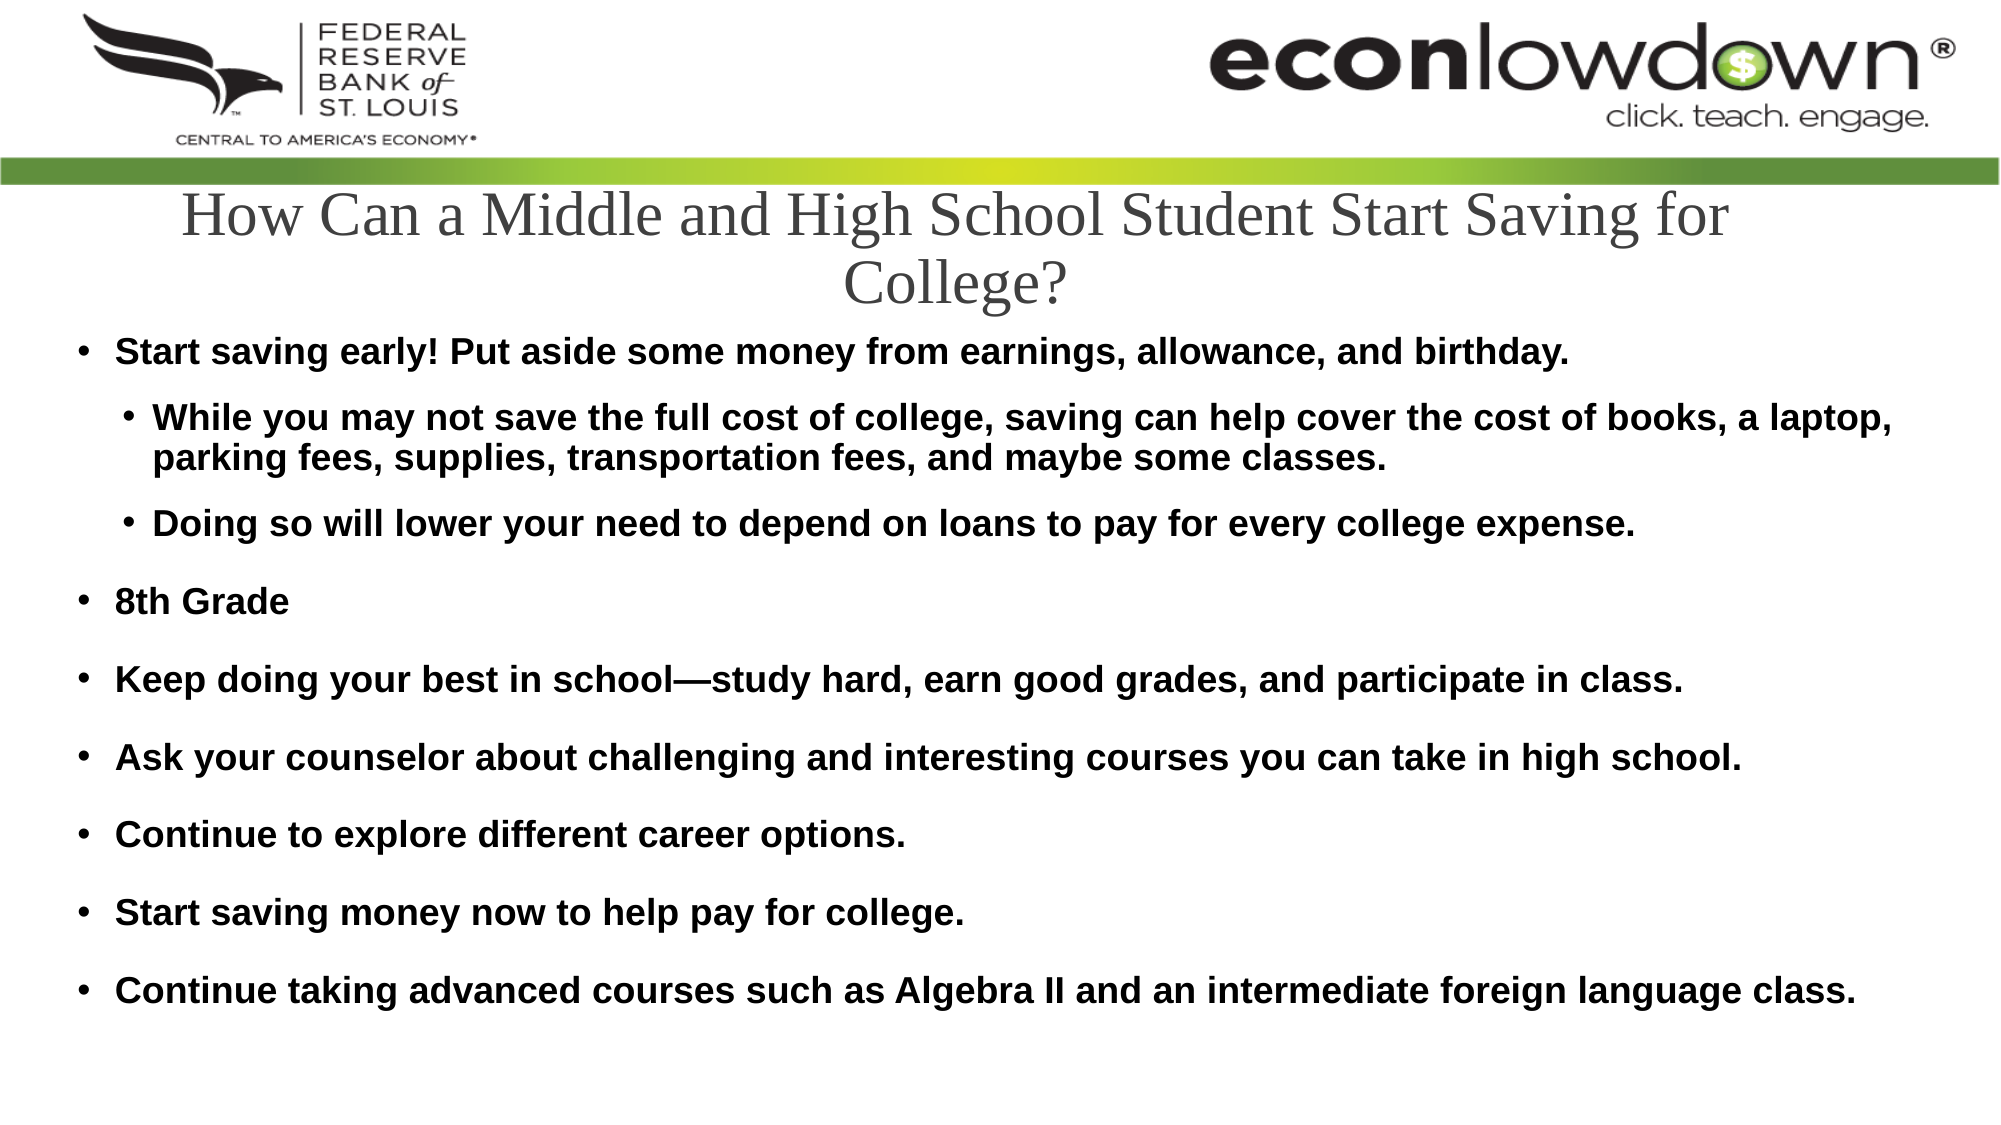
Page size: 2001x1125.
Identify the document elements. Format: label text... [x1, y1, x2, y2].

list Start saving early! Put aside some money from earnings, allowance, and birthday. While you may not save the full cost of college, saving can help cover the cost of books, a laptop, parking fees, supplies, transportation fees, and maybe some classes. Doing so will lower your need to depend on loans to pay for every college expense. 8th Grade Keep doing your best in school—study hard, earn good grades, and participate in class. Ask your counselor about challenging and interesting courses you can take in high school. Continue to explore different career options. Start saving money now to help pay for college. Continue taking advanced courses such as Algebra II and an intermediate foreign language class. [62, 324, 2000, 1125]
title How Can a Middle and High School Student Start Saving for College? [150, 185, 1763, 324]
picture [0, 0, 2000, 185]
